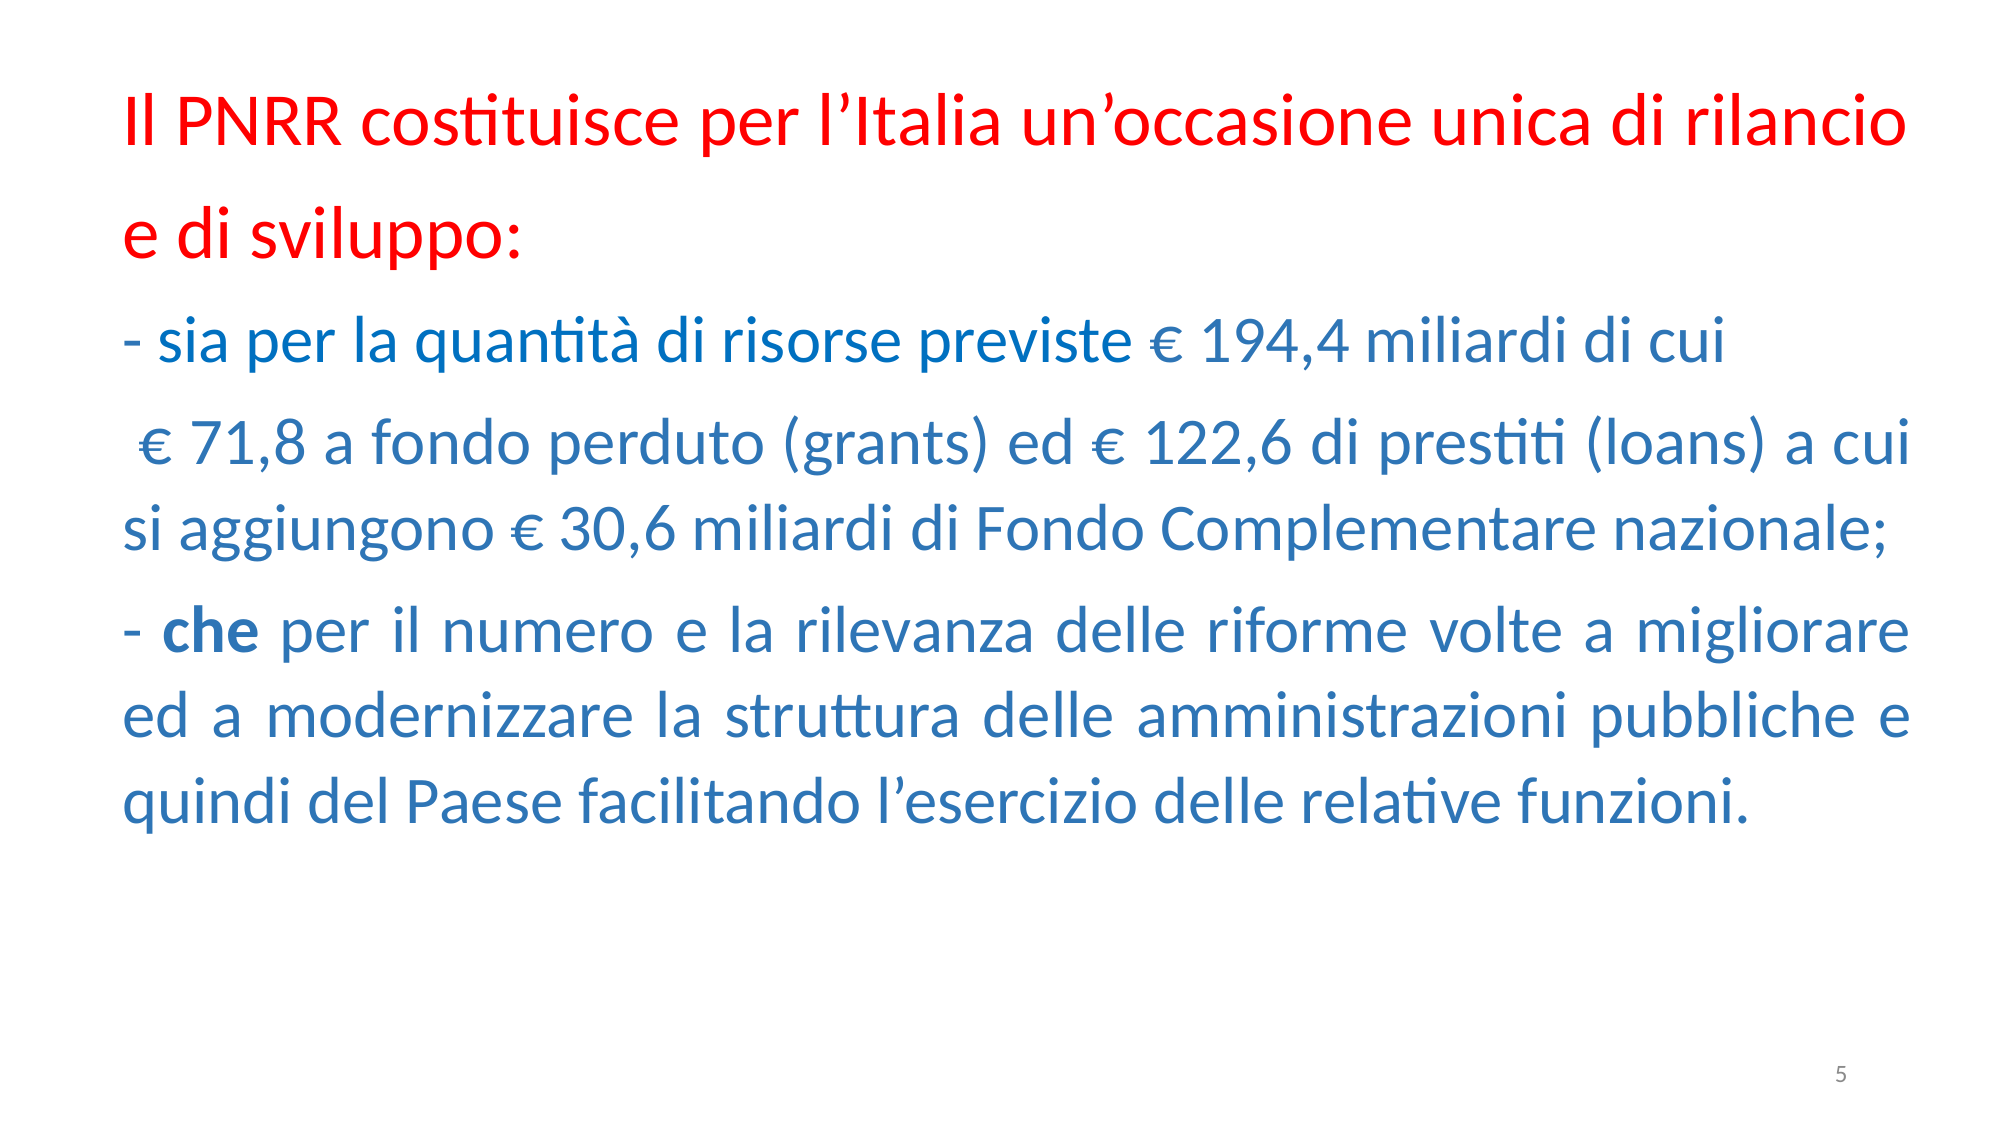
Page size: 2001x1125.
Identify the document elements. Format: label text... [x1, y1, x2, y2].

text_box Il PNRR costituisce per l’Italia un’occasione unica di rilancio e di sviluppo: - sia per la quantità di risorse previste € 194,4 miliardi di cui € 71,8 a fondo perduto (grants) ed € 122,6 di prestiti (loans) a cui si aggiungono € 30,6 miliardi di Fondo Complementare nazionale; - che per il numero e la rilevanza delle riforme volte a migliorare ed a modernizzare la struttura delle amministrazioni pubbliche e quindi del Paese facilitando l’esercizio delle relative funzioni. [107, 57, 1928, 844]
slide_number 5 [1412, 1042, 1863, 1103]
